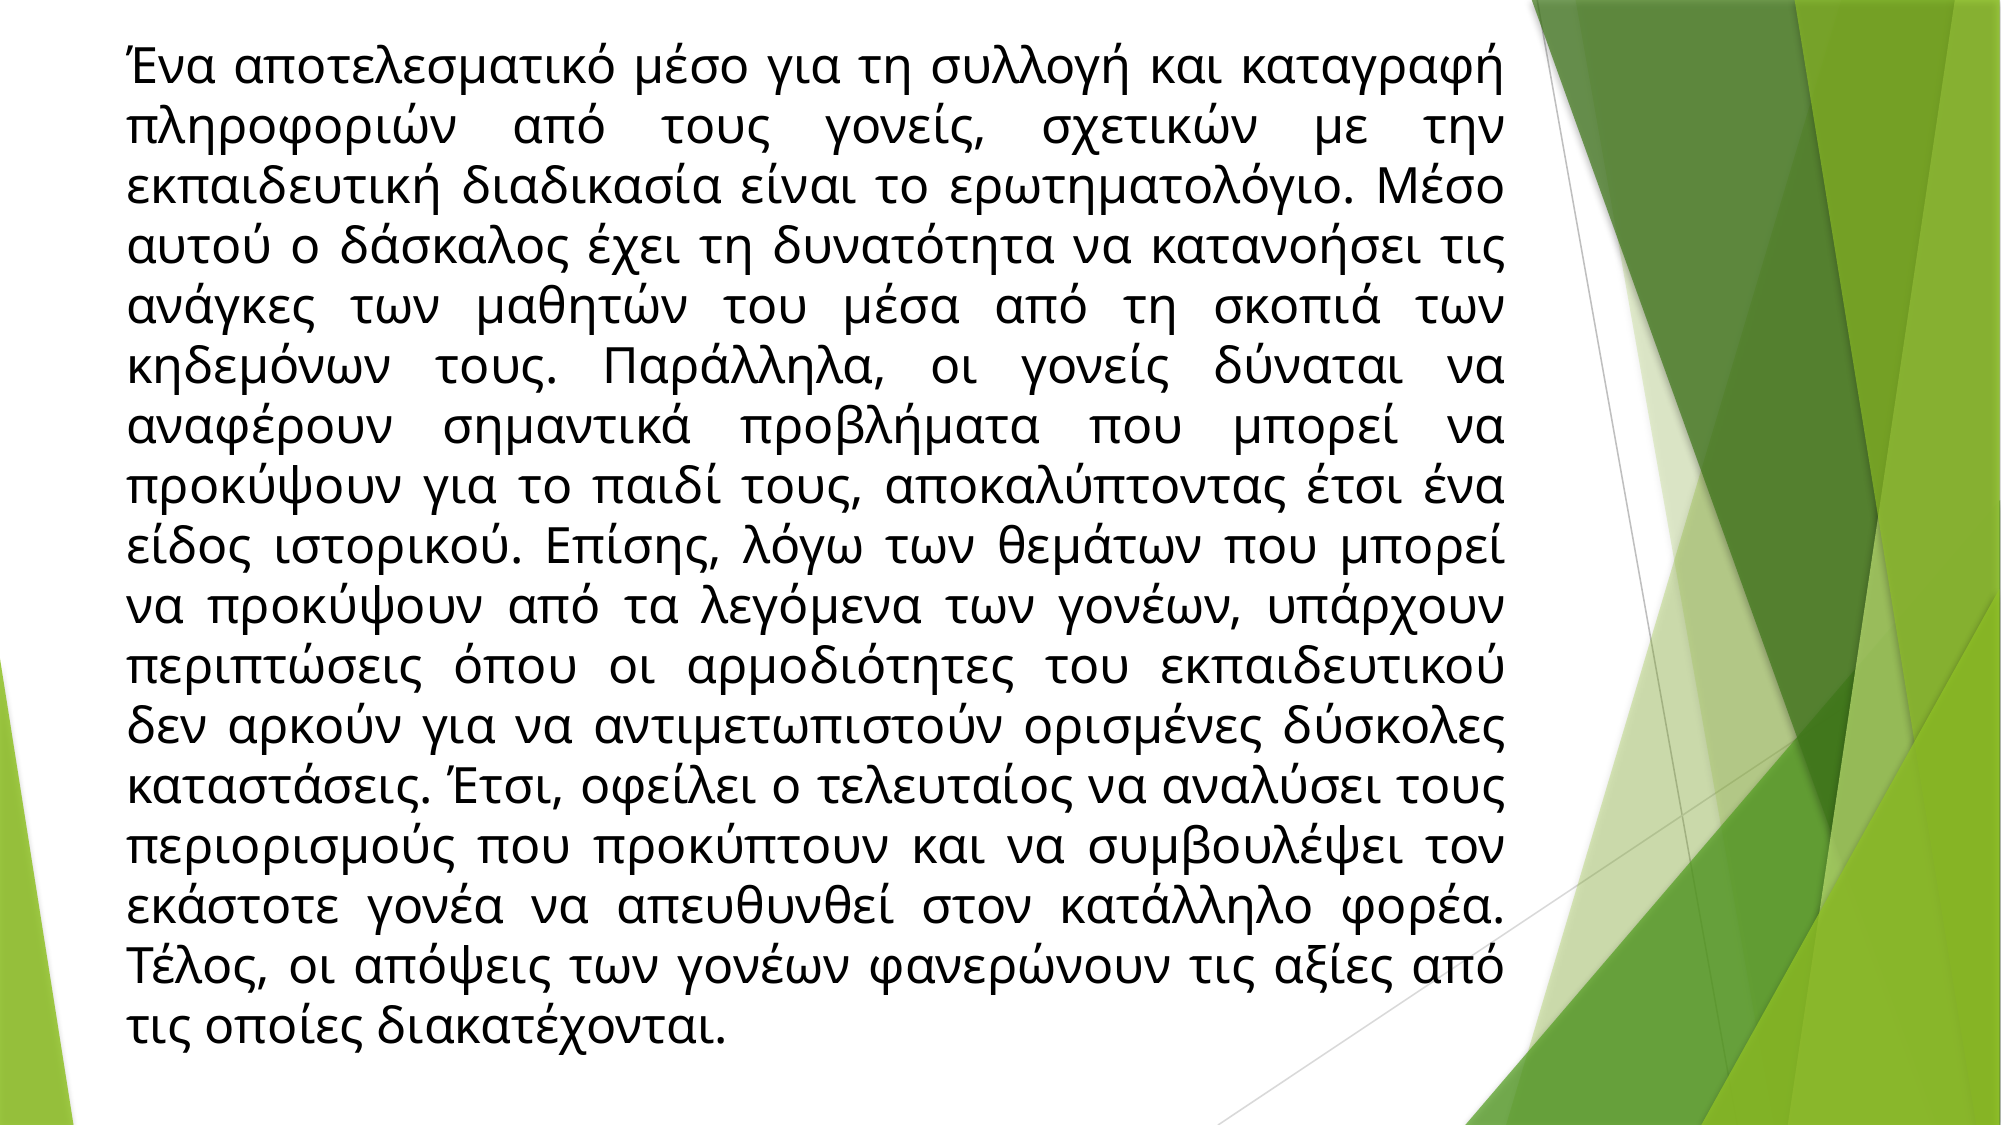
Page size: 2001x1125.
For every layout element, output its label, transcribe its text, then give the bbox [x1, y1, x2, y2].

list Ένα αποτελεσματικό μέσο για τη συλλογή και καταγραφή πληροφοριών από τους γονείς, σχετικών με την εκπαιδευτική διαδικασία είναι το ερωτηματολόγιο. Μέσο αυτού ο δάσκαλος έχει τη δυνατότητα να κατανοήσει τις ανάγκες των μαθητών του μέσα από τη σκοπιά των κηδεμόνων τους. Παράλληλα, οι γονείς δύναται να αναφέρουν σημαντικά προβλήματα που μπορεί να προκύψουν για το παιδί τους, αποκαλύπτοντας έτσι ένα είδος ιστορικού. Επίσης, λόγω των θεμάτων που μπορεί να προκύψουν από τα λεγόμενα των γονέων, υπάρχουν περιπτώσεις όπου οι αρμοδιότητες του εκπαιδευτικού δεν αρκούν για να αντιμετωπιστούν ορισμένες δύσκολες καταστάσεις. Έτσι, οφείλει ο τελευταίος να αναλύσει τους περιορισμούς που προκύπτουν και να συμβουλέψει τον εκάστοτε γονέα να απευθυνθεί στον κατάλληλο φορέα. Τέλος, οι απόψεις των γονέων φανερώνουν τις αξίες από τις οποίες διακατέχονται. [111, 25, 1522, 1037]
